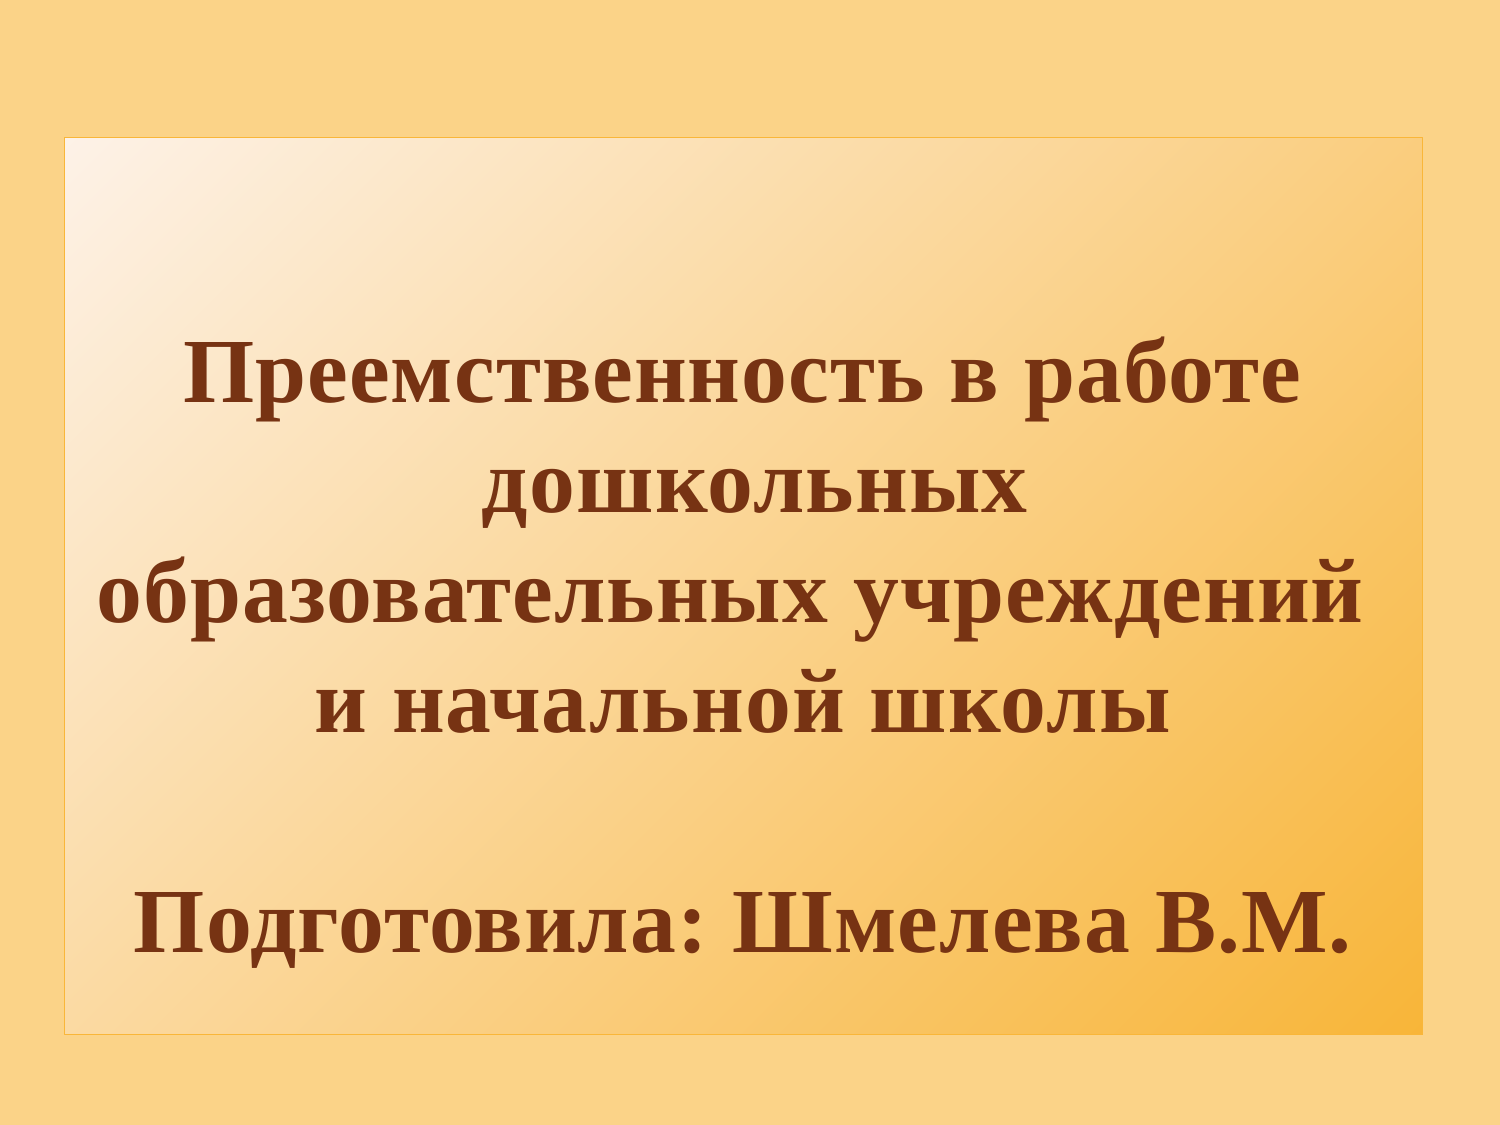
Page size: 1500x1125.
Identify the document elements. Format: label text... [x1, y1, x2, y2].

title Преемственность в работе дошкольных образовательных учреждений и начальной школы Подготовила: Шмелева В.М. [64, 137, 1423, 1035]
